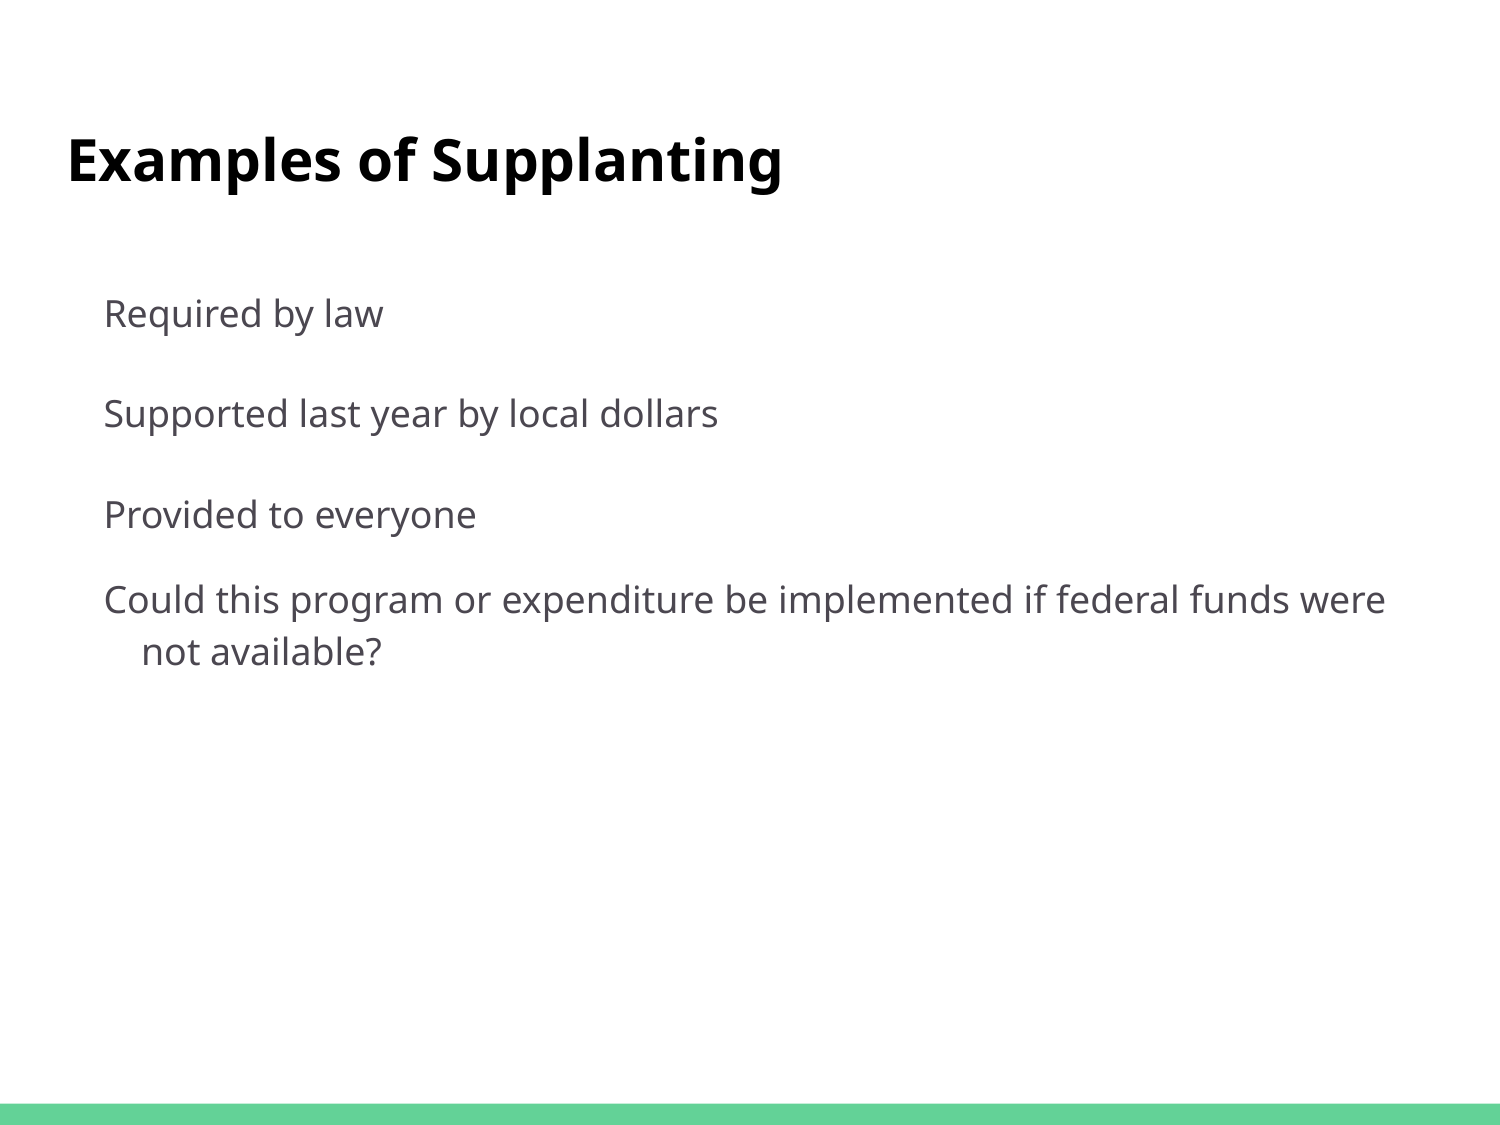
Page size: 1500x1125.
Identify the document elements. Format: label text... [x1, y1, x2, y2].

title Examples of Supplanting [51, 97, 1449, 223]
list Required by law Supported last year by local dollars Provided to everyone Could this program or expenditure be implemented if federal funds were not available? [51, 252, 1449, 1000]
